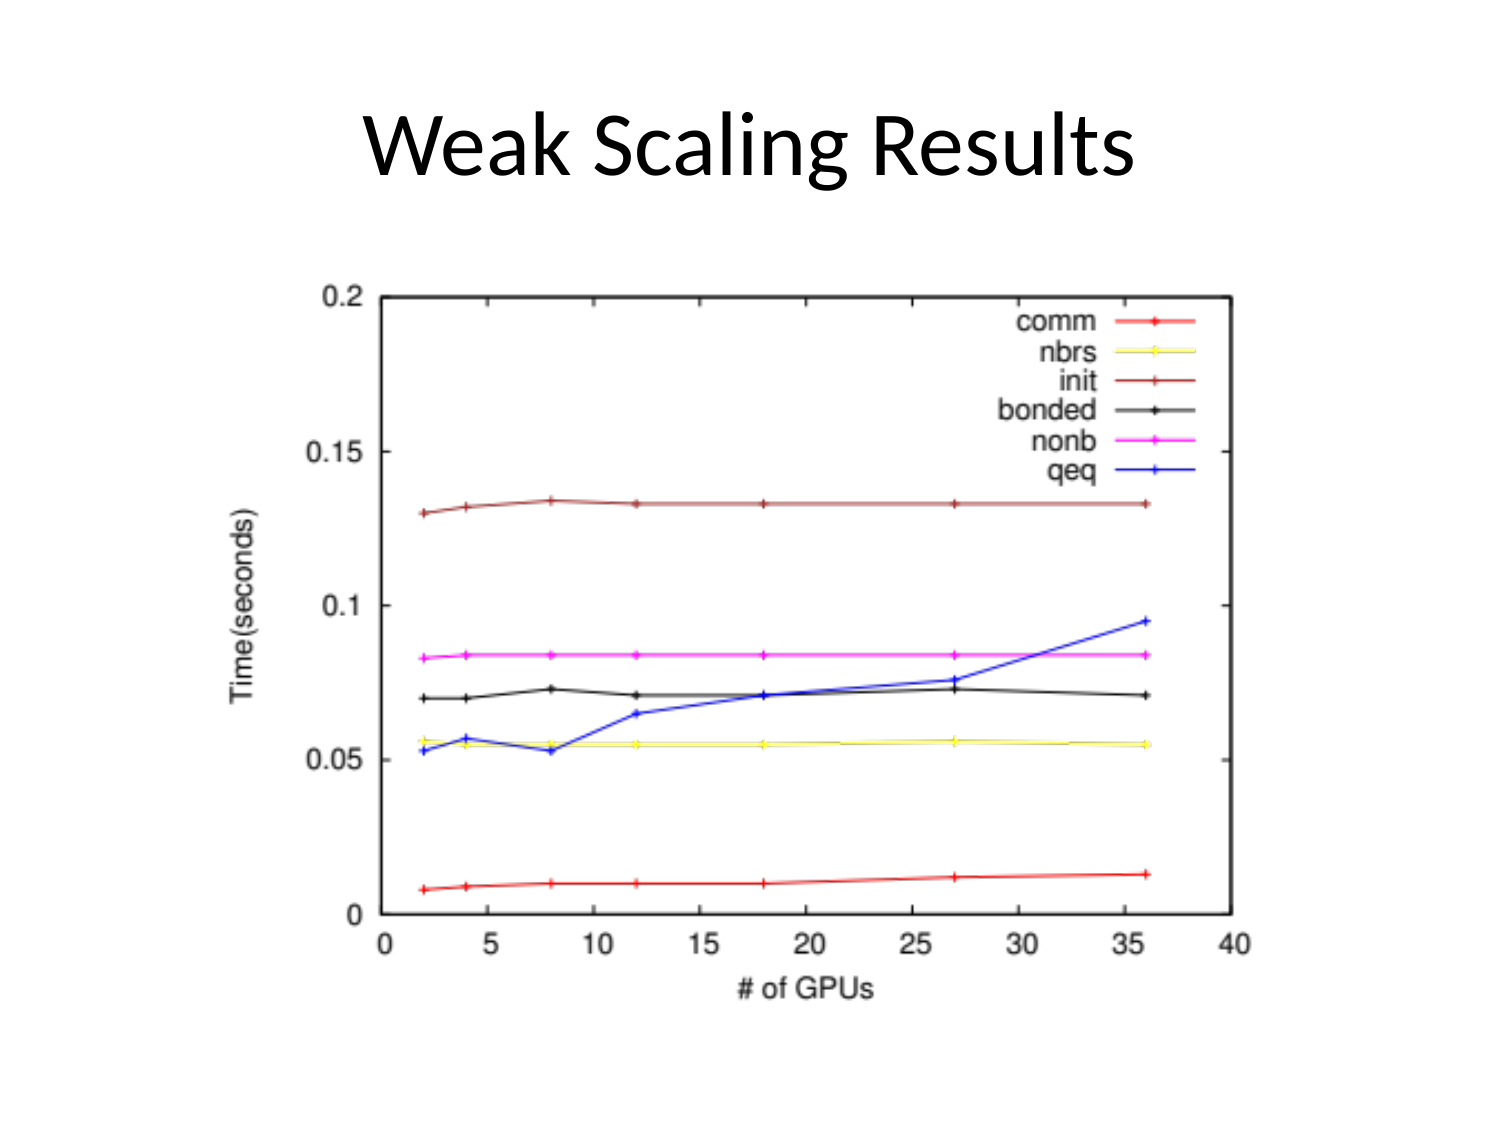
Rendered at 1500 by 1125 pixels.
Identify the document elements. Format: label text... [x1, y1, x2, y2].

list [74, 262, 1426, 1006]
title Weak Scaling Results [74, 44, 1426, 233]
